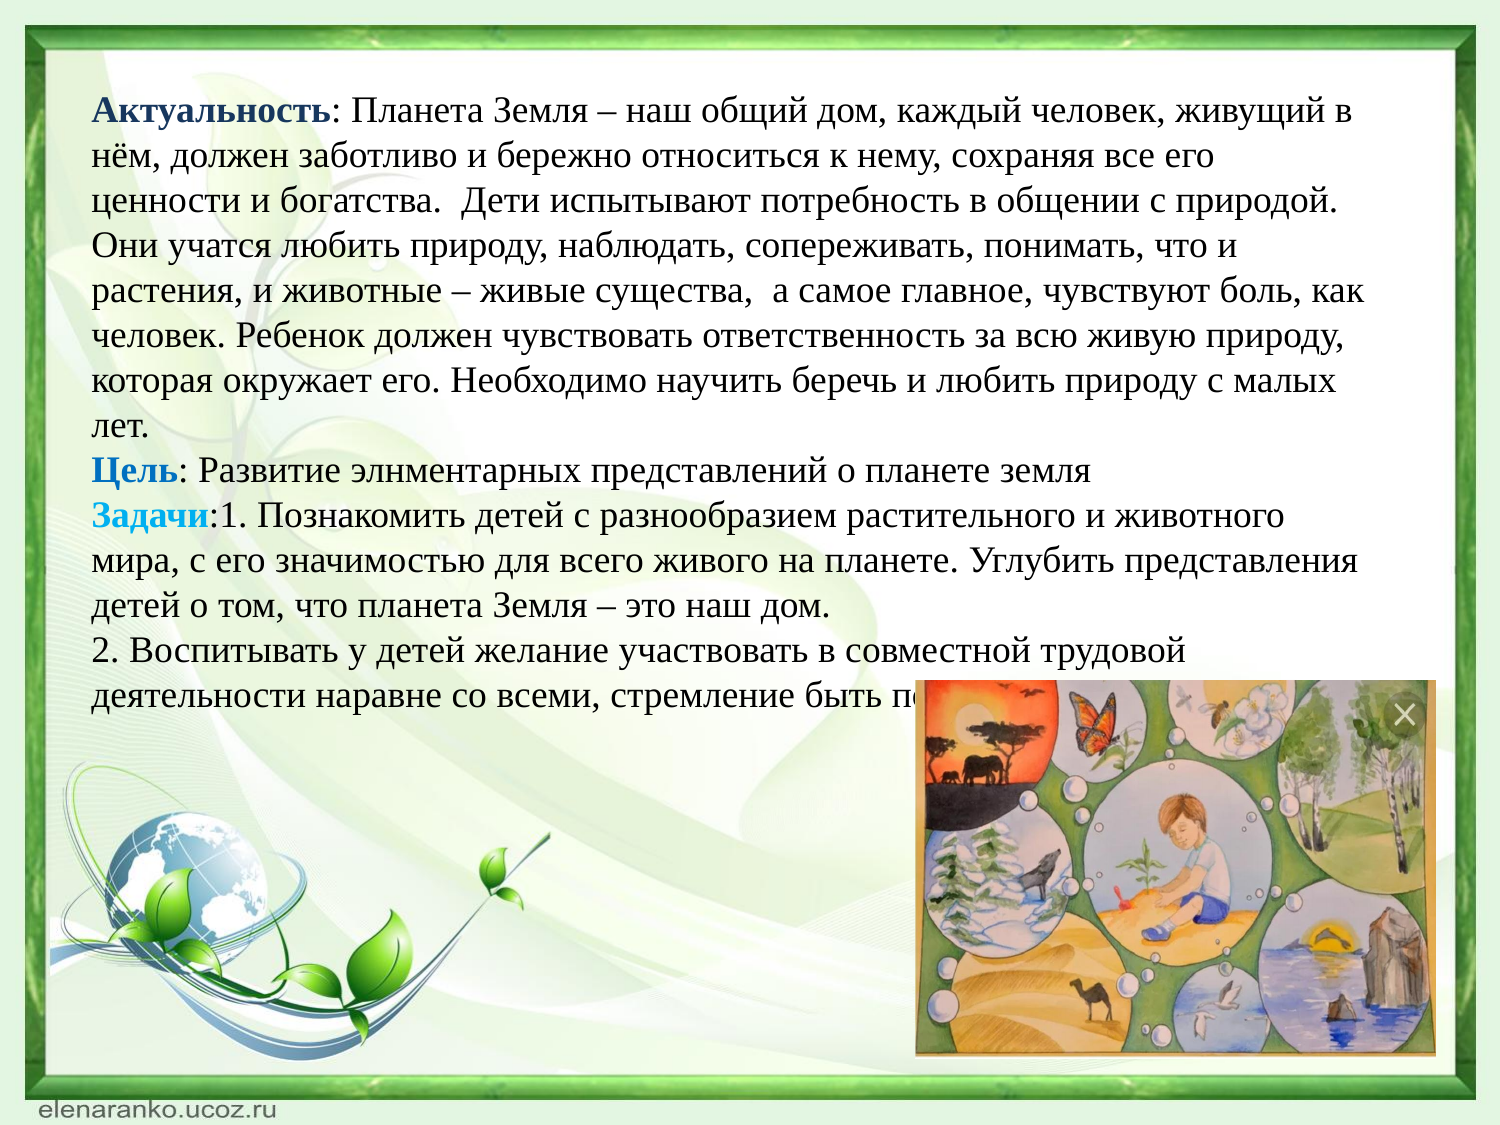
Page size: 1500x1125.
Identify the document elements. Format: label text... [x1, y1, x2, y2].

text_box Актуальность: Планета Земля – наш общий дом, каждый человек, живущий в нём, должен заботливо и бережно относиться к нему, сохраняя все его ценности и богатства. Дети испытывают потребность в общении с природой. Они учатся любить природу, наблюдать, сопереживать, понимать, что и растения, и животные – живые существа, а самое главное, чувствуют боль, как человек. Ребенок должен чувствовать ответственность за всю живую природу, которая окружает его. Необходимо научить беречь и любить природу с малых лет. Цель: Развитие элнментарных представлений о планете земля Задачи:1. Познакомить детей с разнообразием растительного и животного мира, с его значимостью для всего живого на планете. Углубить представления детей о том, что планета Земля – это наш дом. 2. Воспитывать у детей желание участвовать в совместной трудовой деятельности наравне со всеми, стремление быть полезным окружающим. [76, 78, 1388, 1038]
picture [0, 0, 1500, 1125]
